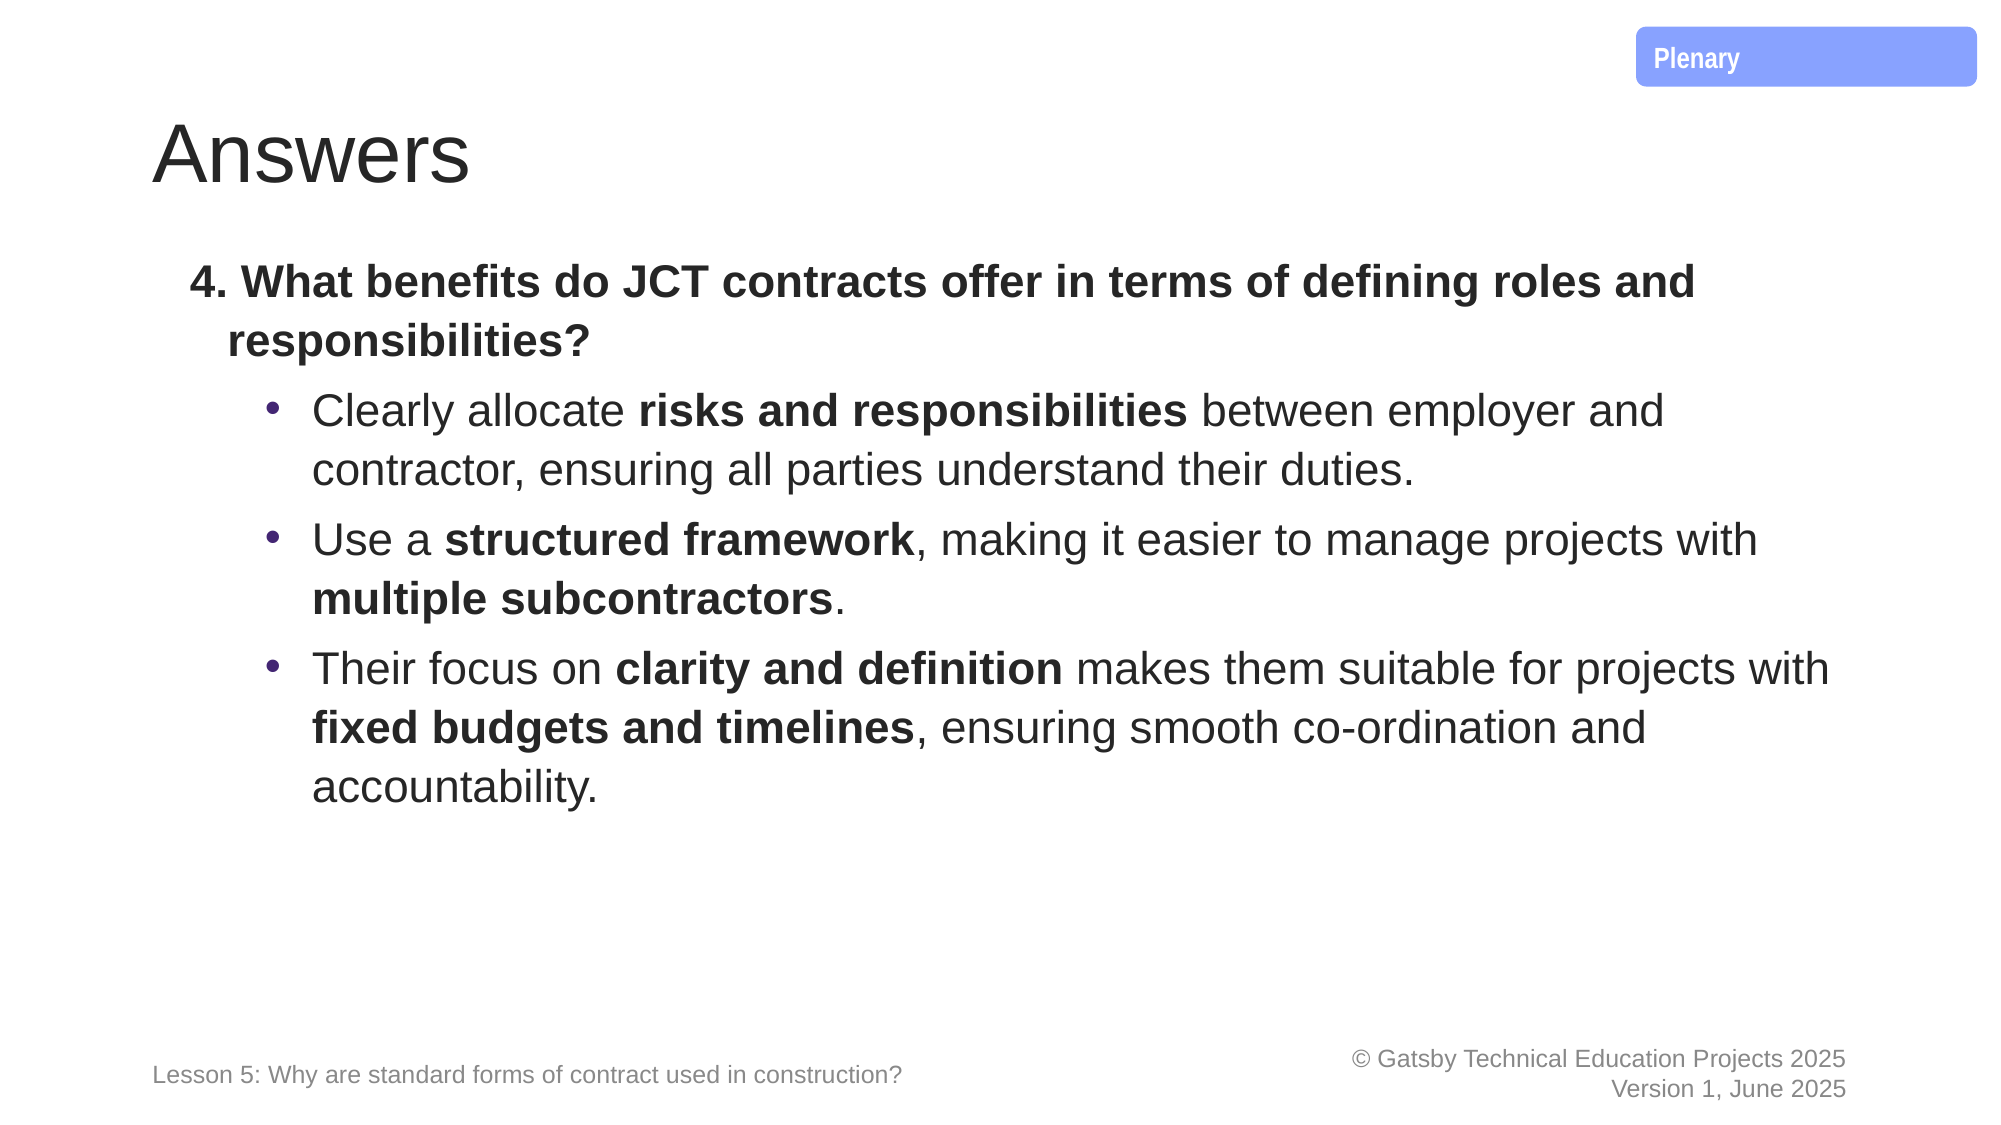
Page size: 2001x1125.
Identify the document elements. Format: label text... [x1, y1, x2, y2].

list Lesson 5: Why are standard forms of contract used in construction? [137, 1042, 939, 1103]
list 4. What benefits do JCT contracts offer in terms of defining roles and responsibilities? Clearly allocate risks and responsibilities between employer and contractor, ensuring all parties understand their duties. Use a structured framework, making it easier to manage projects with multiple subcontractors. Their focus on clarity and definition makes them suitable for projects with fixed budgets and timelines, ensuring smooth co-ordination and accountability. [137, 265, 1863, 1068]
text_box Plenary [1636, 26, 1978, 87]
title Answers [137, 47, 1863, 265]
